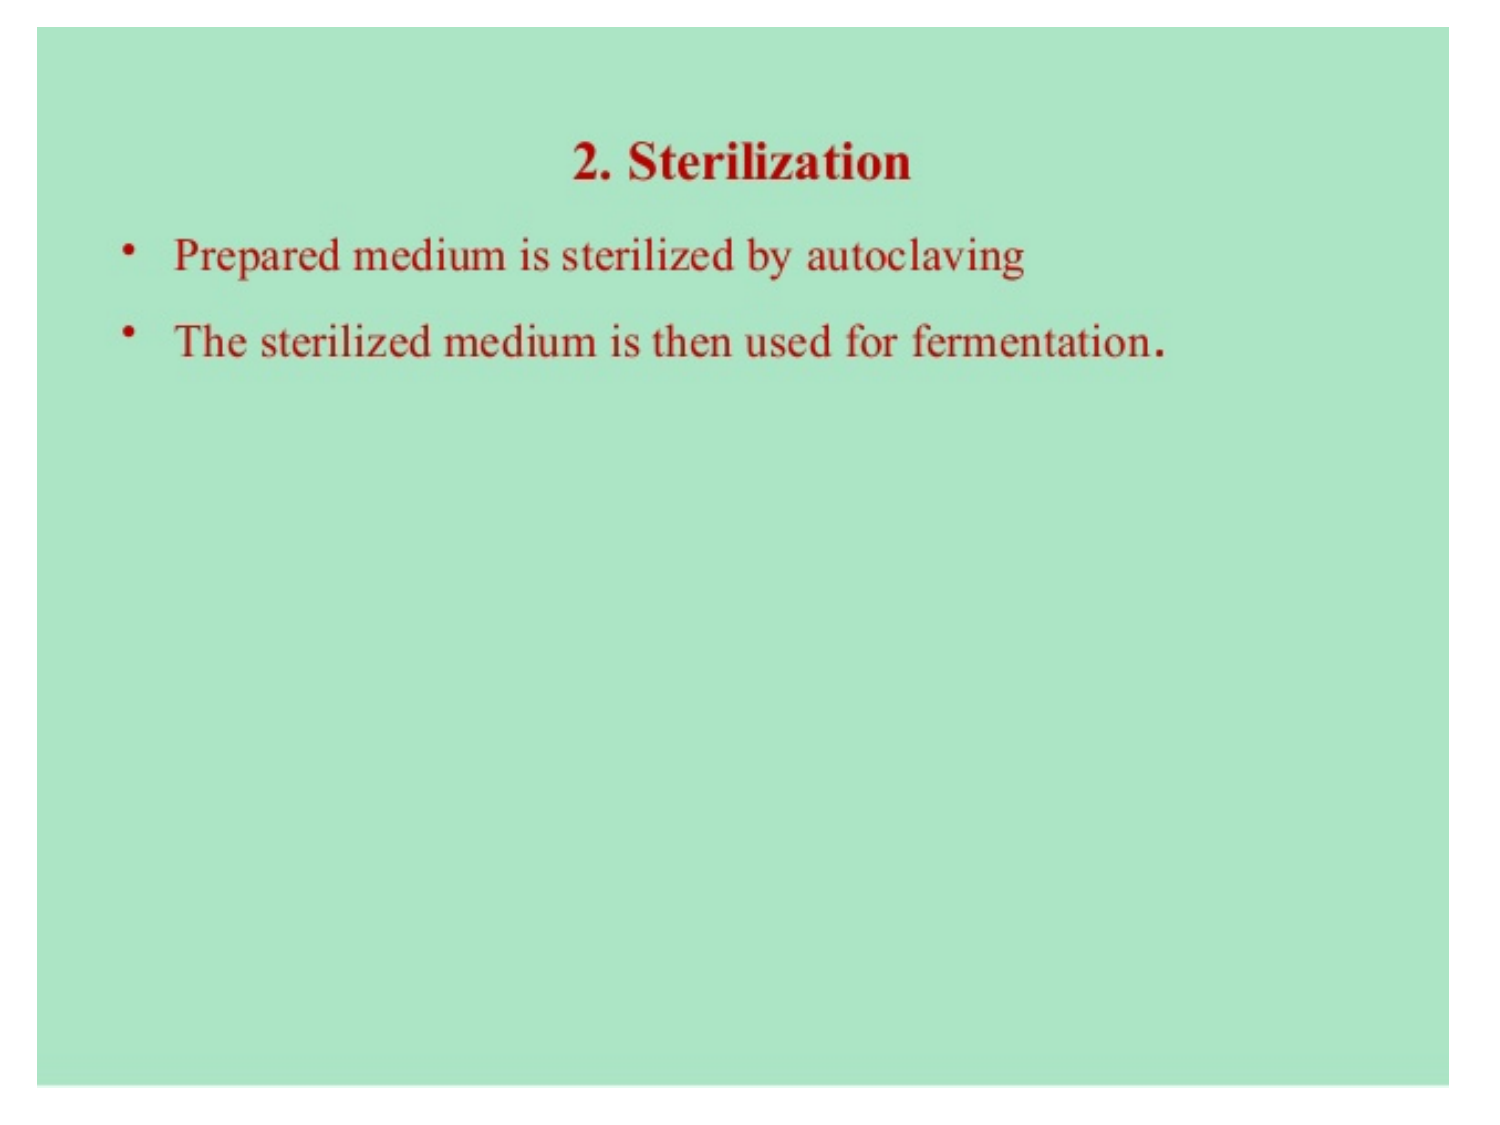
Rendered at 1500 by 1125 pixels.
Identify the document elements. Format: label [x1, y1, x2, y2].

picture [37, 27, 1449, 1088]
